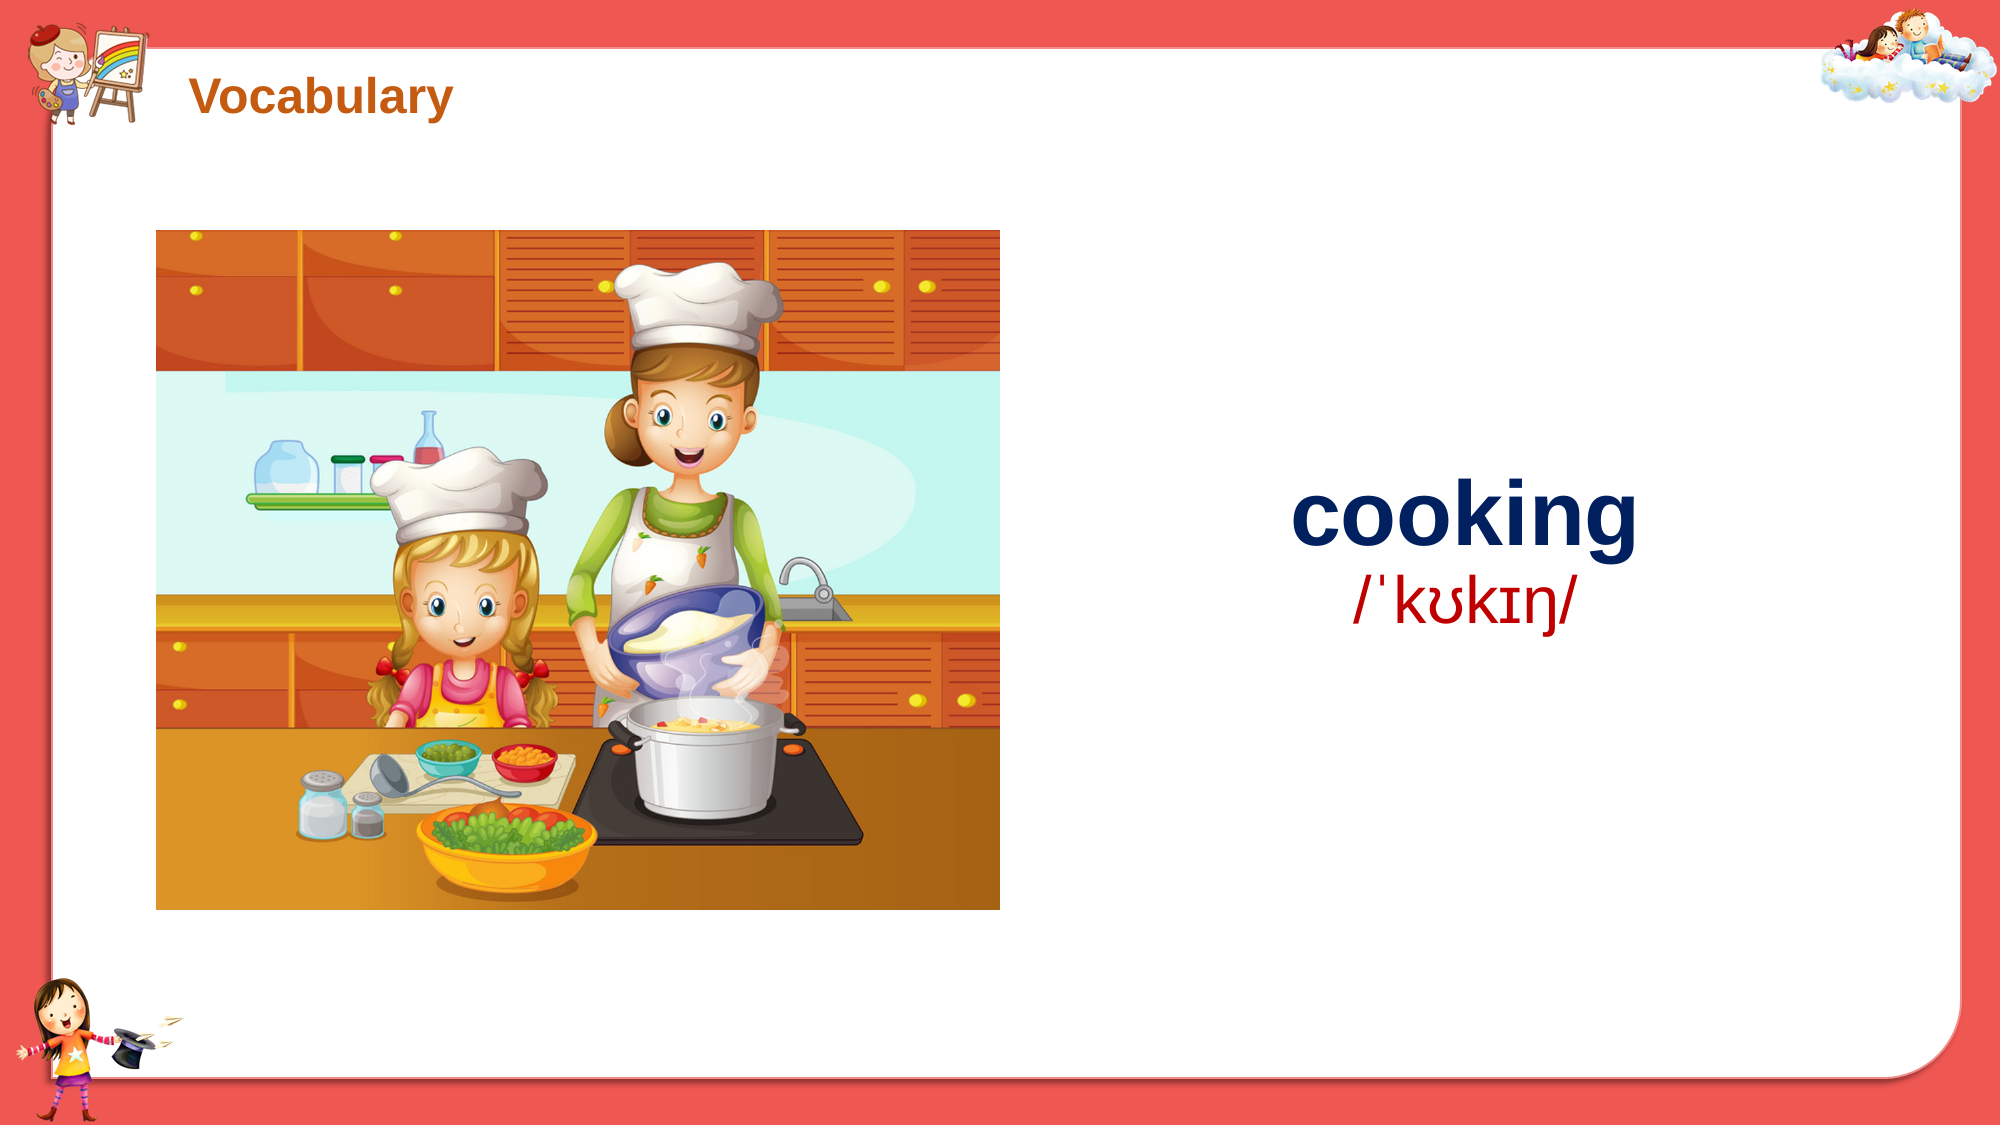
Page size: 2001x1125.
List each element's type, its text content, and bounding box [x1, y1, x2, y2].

text_box Vocabulary [173, 43, 531, 145]
picture [0, 3, 2000, 1122]
text_box cooking [1036, 419, 1895, 507]
text_box /ˈkʊkɪŋ/ [1036, 507, 1895, 686]
